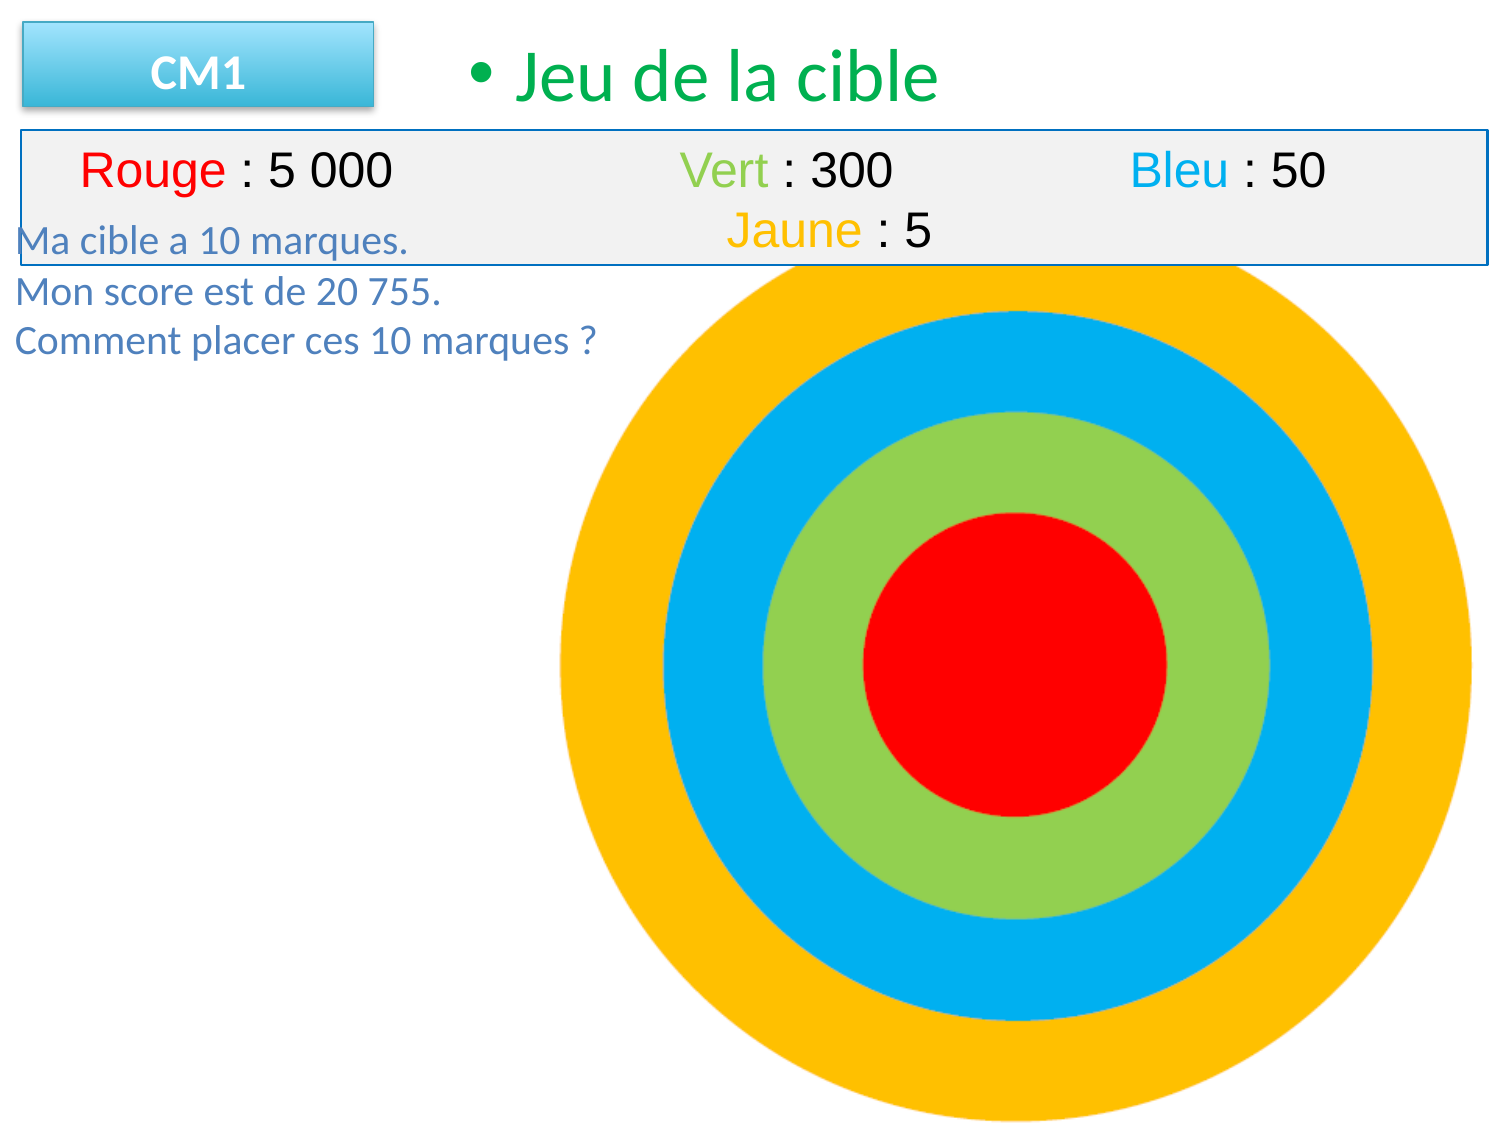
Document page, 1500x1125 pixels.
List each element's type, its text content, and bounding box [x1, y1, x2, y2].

text_box Jeu de la cible [373, 19, 1036, 125]
text_box Ma cible a 10 marques. Mon score est de 20 755. Comment placer ces 10 marques ? [0, 205, 544, 371]
picture [549, 199, 1479, 1125]
text_box CM1 [22, 21, 373, 107]
text_box Rouge : 5 000 Vert : 300 Bleu : 50 Jaune : 5 [21, 129, 1488, 265]
